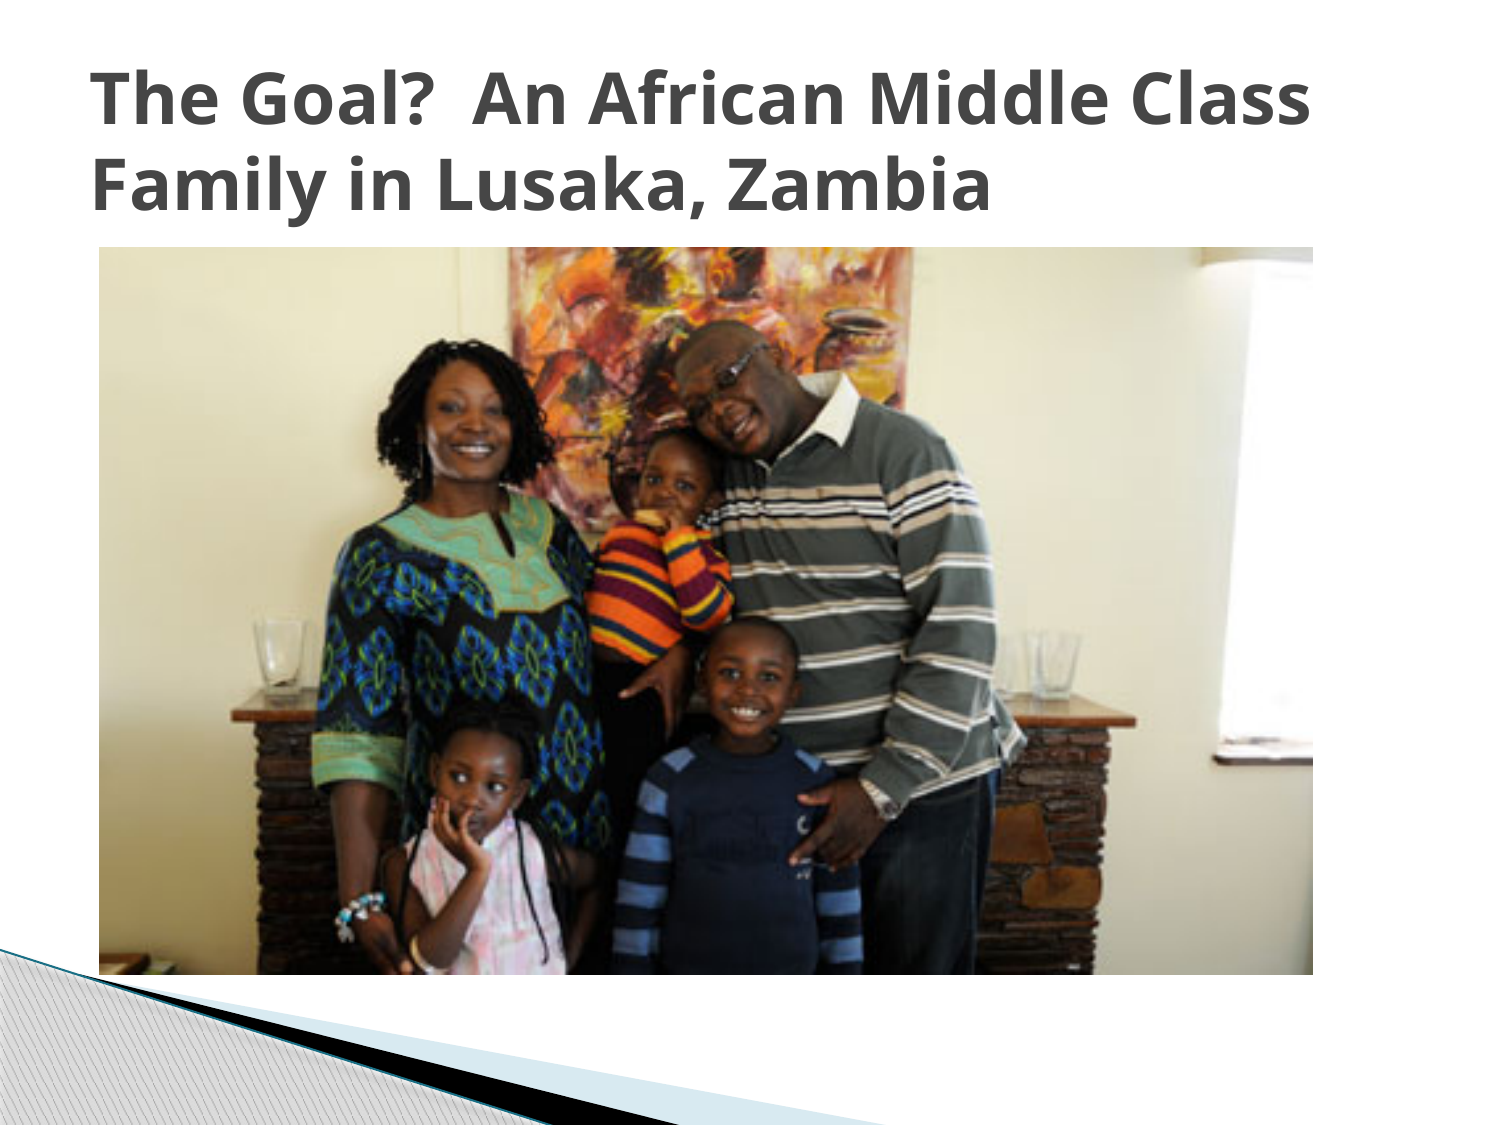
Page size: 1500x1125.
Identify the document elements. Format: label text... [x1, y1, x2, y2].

picture [99, 247, 1313, 976]
title The Goal? An African Middle Class Family in Lusaka, Zambia [75, 45, 1425, 233]
